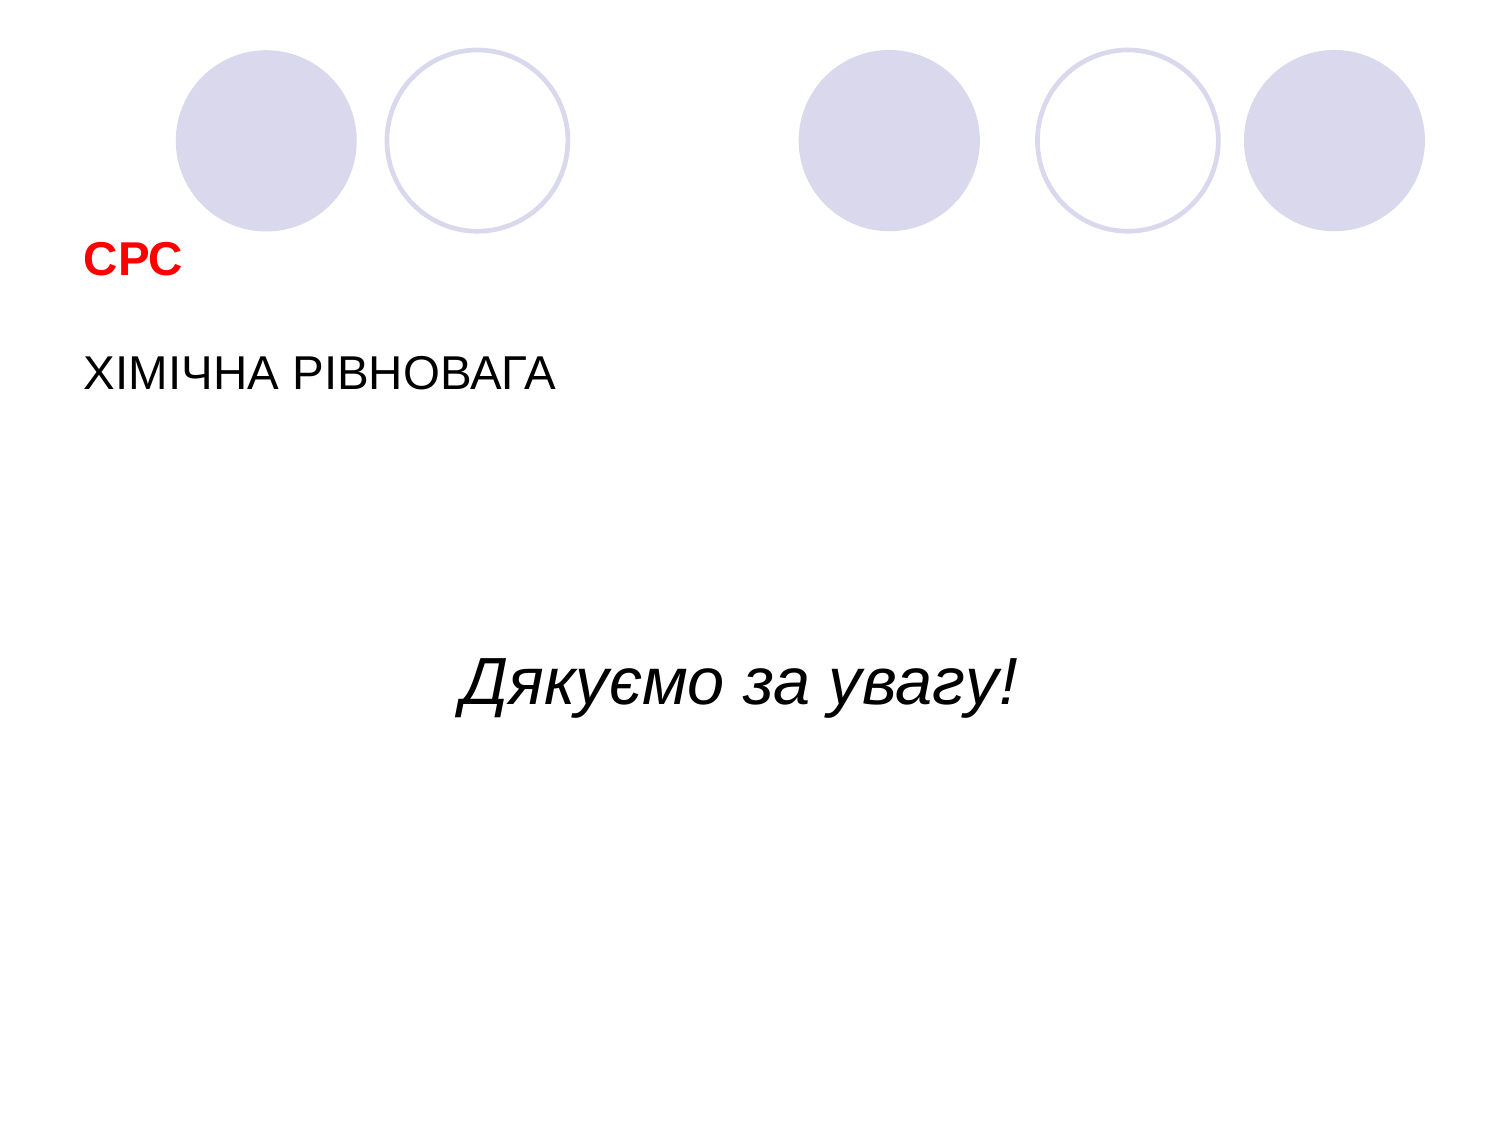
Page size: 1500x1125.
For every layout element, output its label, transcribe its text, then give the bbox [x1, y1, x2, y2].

title СРС ХІМІЧНА РІВНОВАГА [68, 219, 1420, 408]
list Дякуємо за увагу! [64, 349, 1416, 1093]
